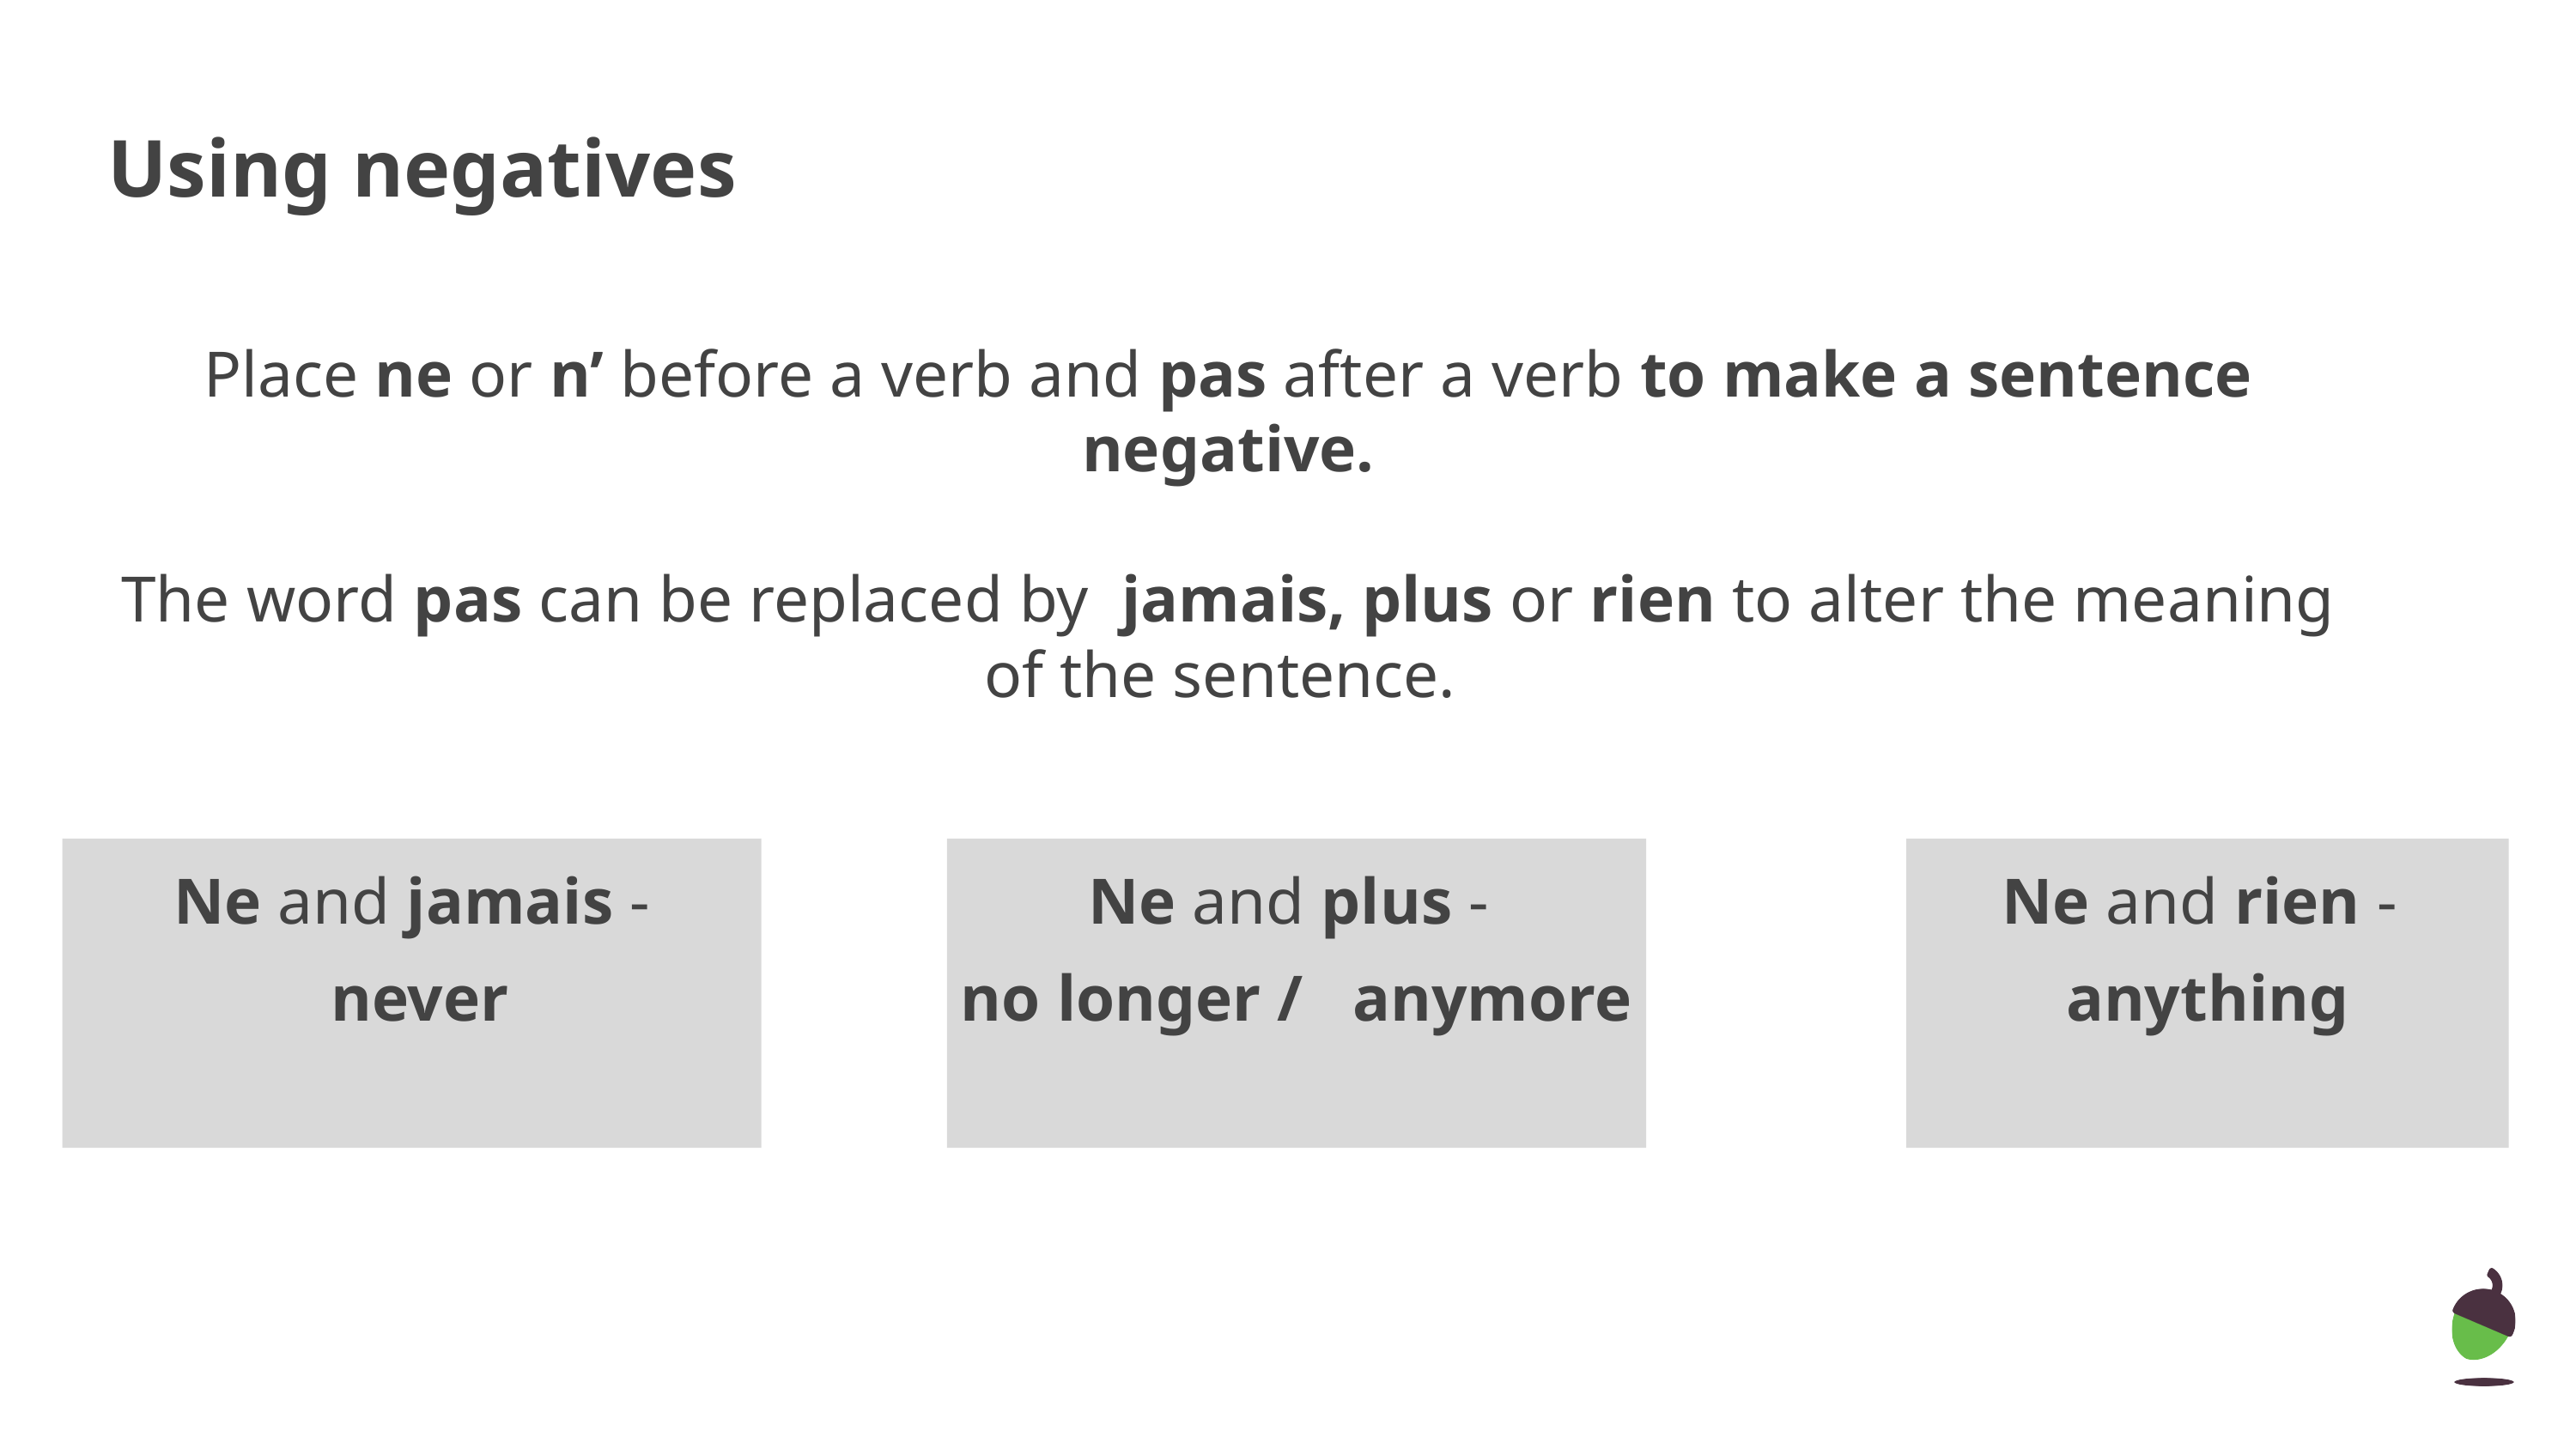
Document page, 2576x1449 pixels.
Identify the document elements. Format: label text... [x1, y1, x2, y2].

title Using negatives [107, 104, 1974, 221]
list Ne and jamais - never [62, 838, 762, 1149]
list Ne and plus - no longer / anymore [946, 838, 1647, 1149]
text_box Place ne or n’ before a verb and pas after a verb to make a sentence negative. The word pas can be replaced by jamais, plus or rien to alter the meaning of the sentence. [100, 321, 2357, 538]
picture [2451, 1268, 2516, 1386]
list Ne and rien - anything [1906, 838, 2509, 1149]
